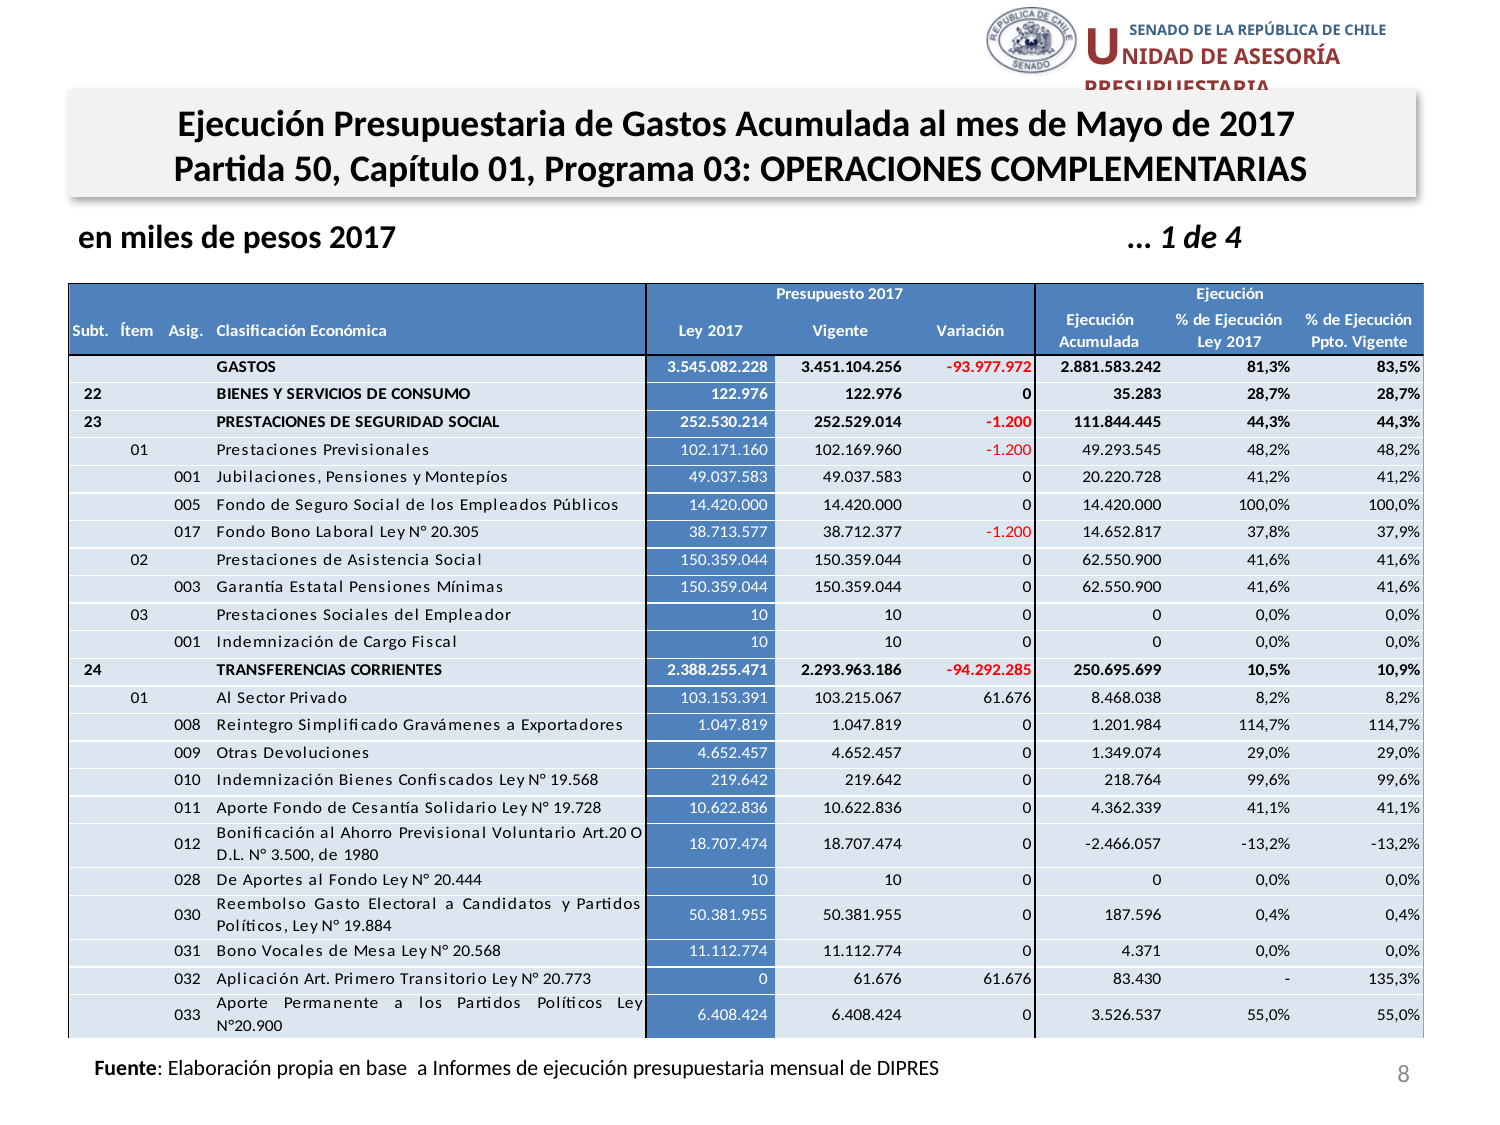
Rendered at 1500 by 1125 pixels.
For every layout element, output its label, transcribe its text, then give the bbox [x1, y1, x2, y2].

text_box en miles de pesos 2017 … 1 de 4 [63, 208, 1414, 283]
text_box Ejecución Presupuestaria de Gastos Acumulada al mes de Mayo de 2017 Partida 50, Capítulo 01, Programa 03: OPERACIONES COMPLEMENTARIAS [67, 90, 1415, 197]
footer Fuente: Elaboración propia en base a Informes de ejecución presupuestaria mensual de DIPRES [79, 1045, 1459, 1106]
slide_number 8 [1074, 1048, 1425, 1103]
picture [986, 7, 1079, 76]
picture [67, 282, 1426, 1040]
